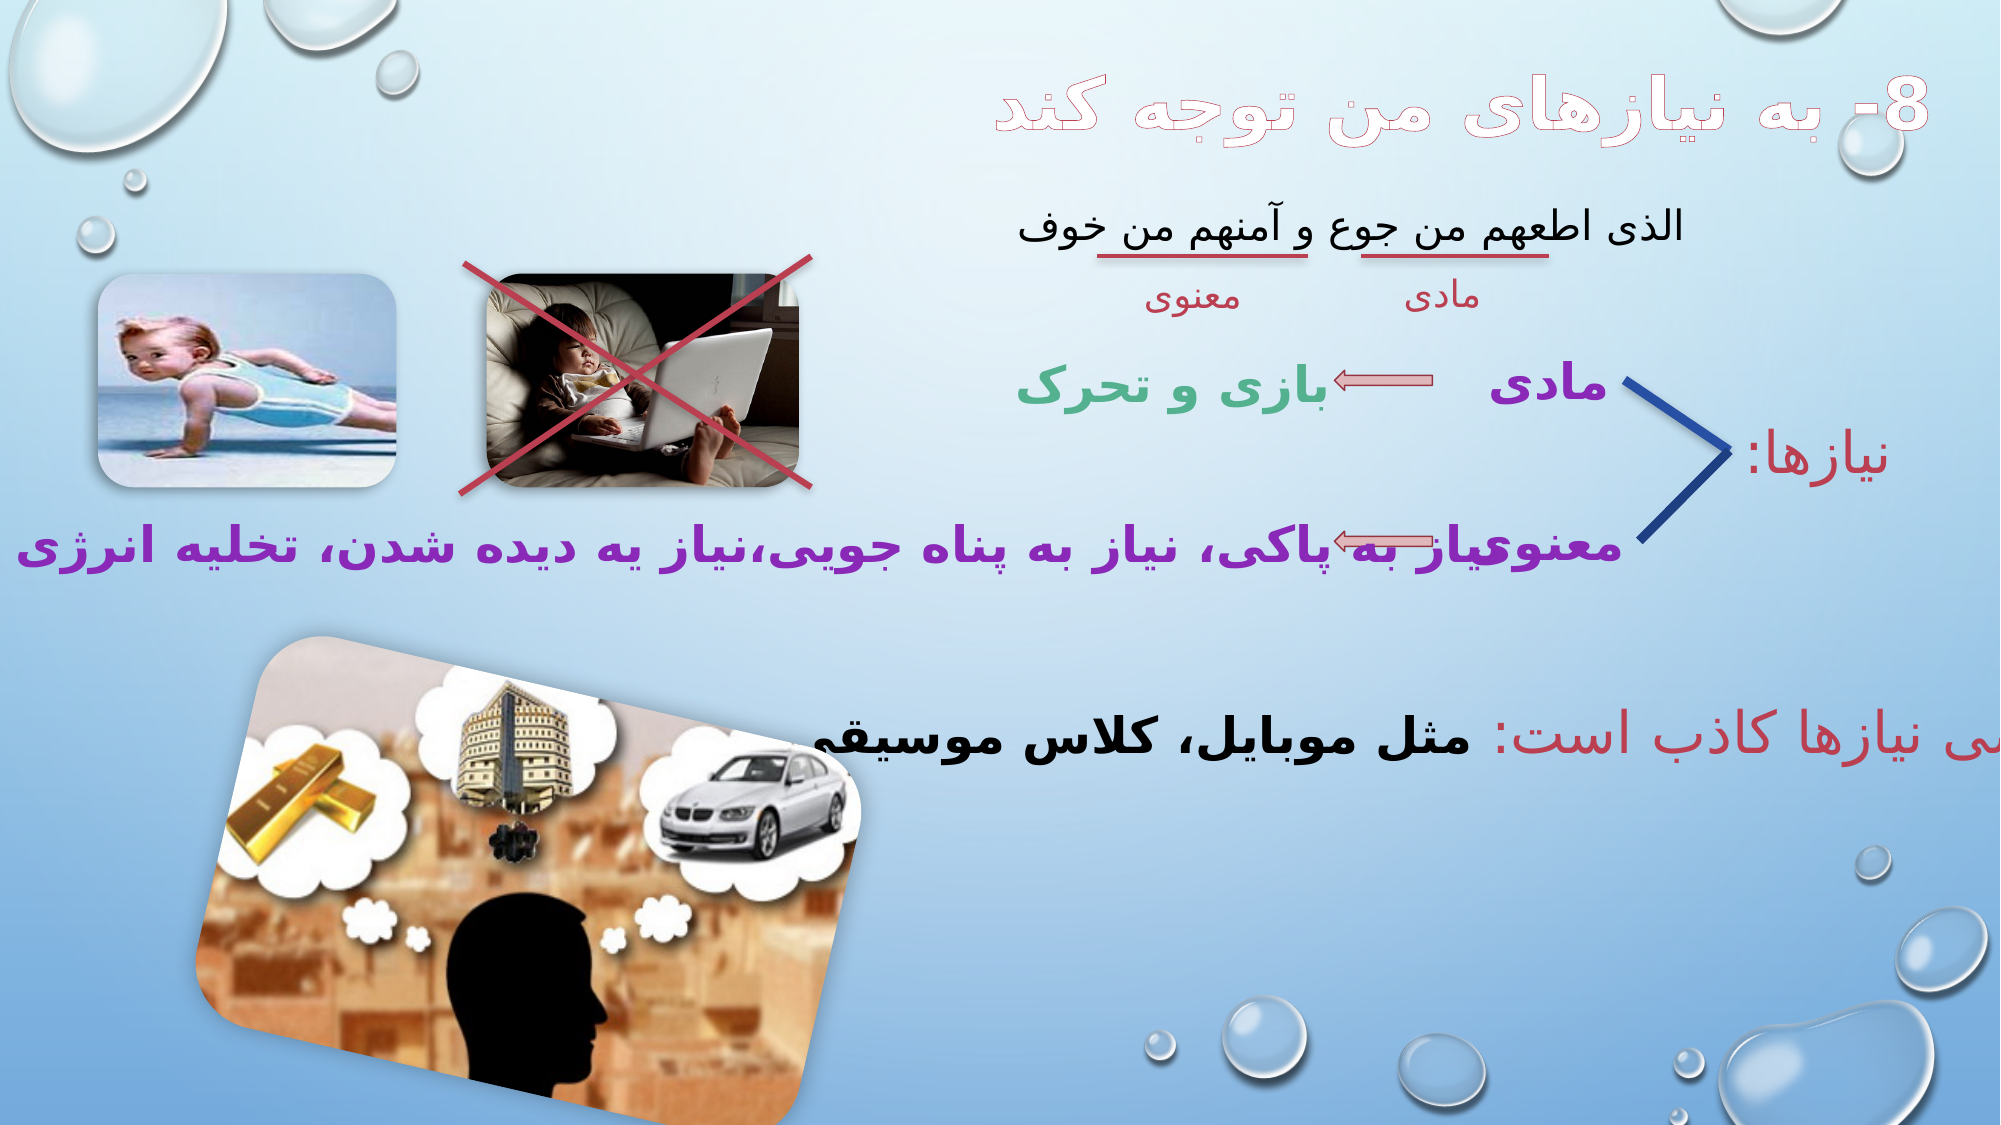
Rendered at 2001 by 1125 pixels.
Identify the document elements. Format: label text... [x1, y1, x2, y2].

text_box [1346, 374, 1434, 387]
text_box معنوی [1453, 503, 1640, 579]
title 8- به نیازهای من توجه کند [973, 23, 1951, 190]
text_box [1618, 450, 1735, 542]
text_box بازی و تحرک [1000, 344, 1346, 420]
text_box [463, 262, 812, 488]
text_box نیازها: [1740, 408, 1907, 493]
text_box نیاز به پاکی، نیاز به پناه جویی،نیاز یه دیده شدن، تخلیه انرژی [0, 504, 1520, 580]
text_box بعضی نیازها کاذب است: مثل موبایل، کلاس موسیقی [838, 687, 2000, 773]
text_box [459, 256, 812, 266]
picture [0, 0, 2000, 1125]
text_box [1611, 380, 1735, 452]
text_box مادی [1389, 264, 1497, 323]
text_box الذی اطعهم من جوع و آمنهم من خوف [1002, 191, 1701, 256]
text_box معنوی [1129, 264, 1257, 324]
text_box مادی [1473, 342, 1625, 418]
